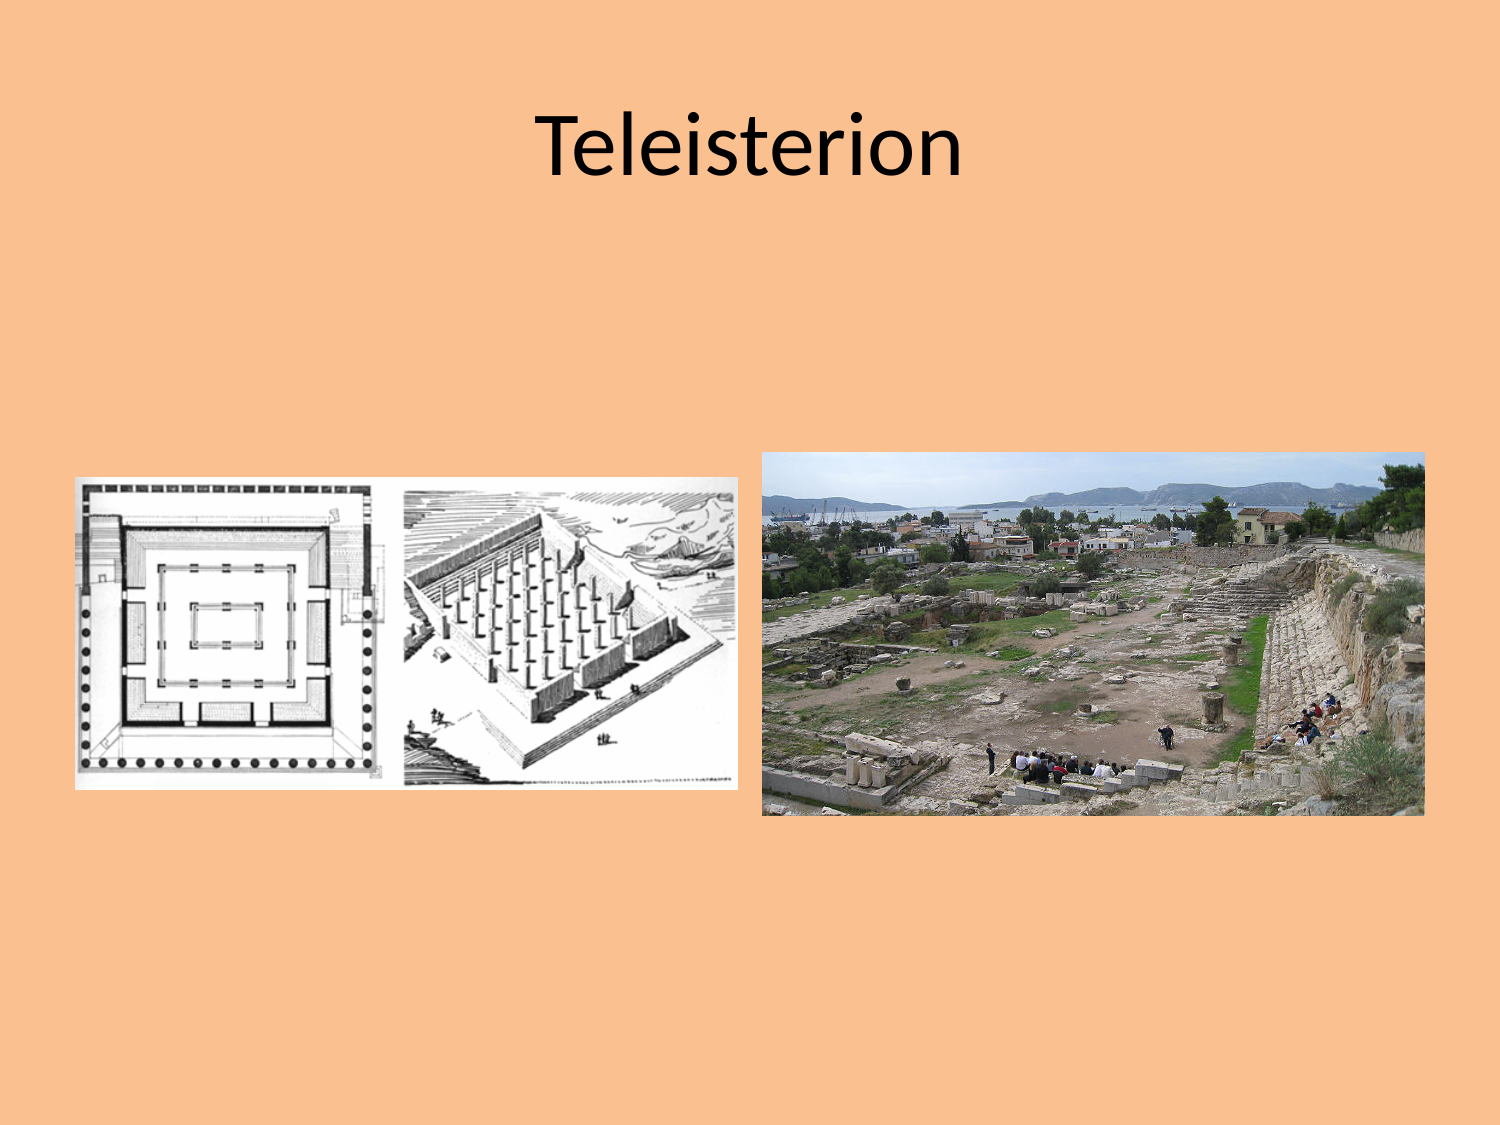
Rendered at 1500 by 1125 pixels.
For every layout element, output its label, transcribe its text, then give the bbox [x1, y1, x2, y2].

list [74, 477, 738, 790]
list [762, 451, 1426, 816]
title Teleisterion [75, 45, 1425, 233]
